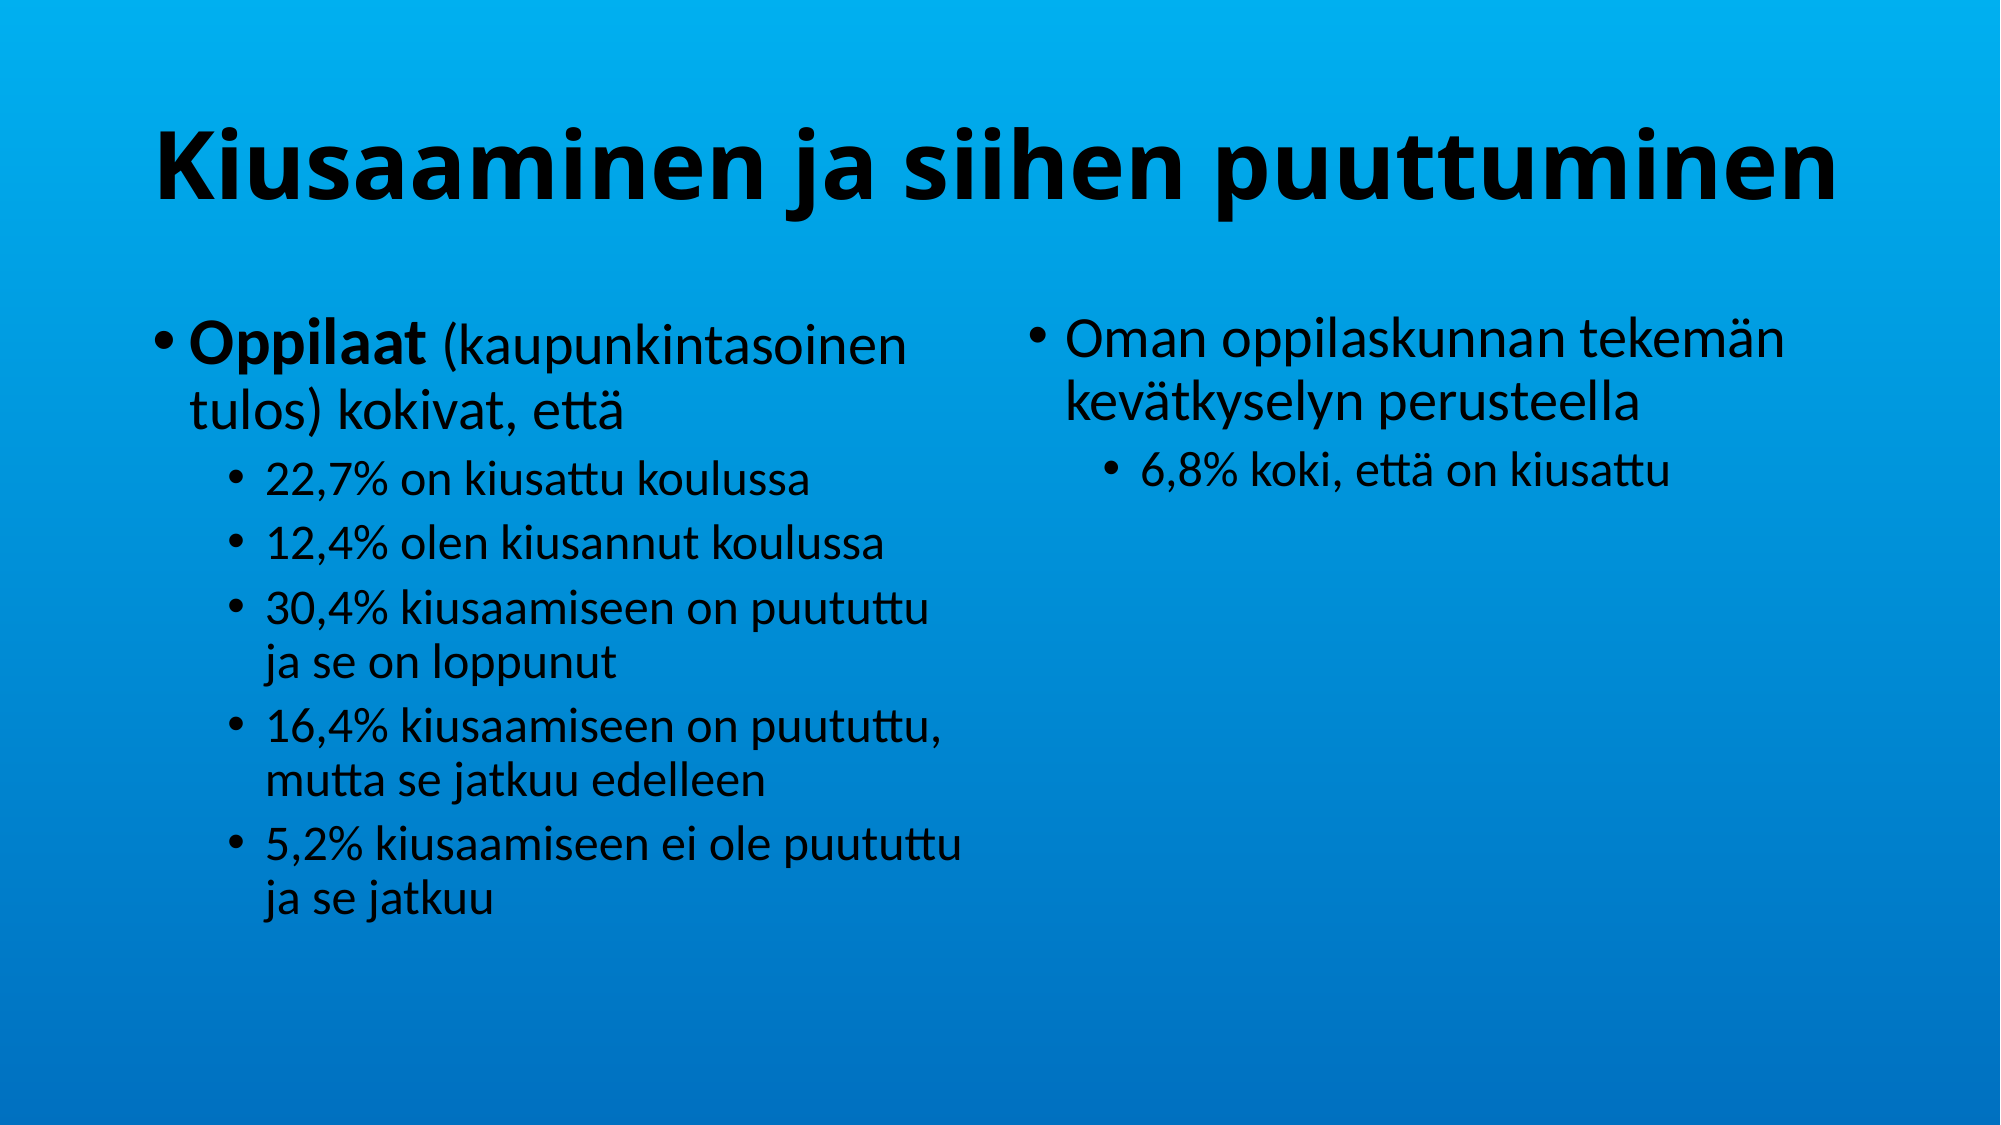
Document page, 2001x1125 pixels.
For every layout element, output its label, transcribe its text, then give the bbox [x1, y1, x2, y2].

title Kiusaaminen ja siihen puuttuminen [137, 59, 1863, 278]
list Oppilaat (kaupunkintasoinen tulos) kokivat, että 22,7% on kiusattu koulussa 12,4% olen kiusannut koulussa 30,4% kiusaamiseen on puututtu ja se on loppunut 16,4% kiusaamiseen on puututtu, mutta se jatkuu edelleen 5,2% kiusaamiseen ei ole puututtu ja se jatkuu [137, 299, 988, 1014]
list Oman oppilaskunnan tekemän kevätkyselyn perusteella 6,8% koki, että on kiusattu [1012, 299, 1863, 1014]
